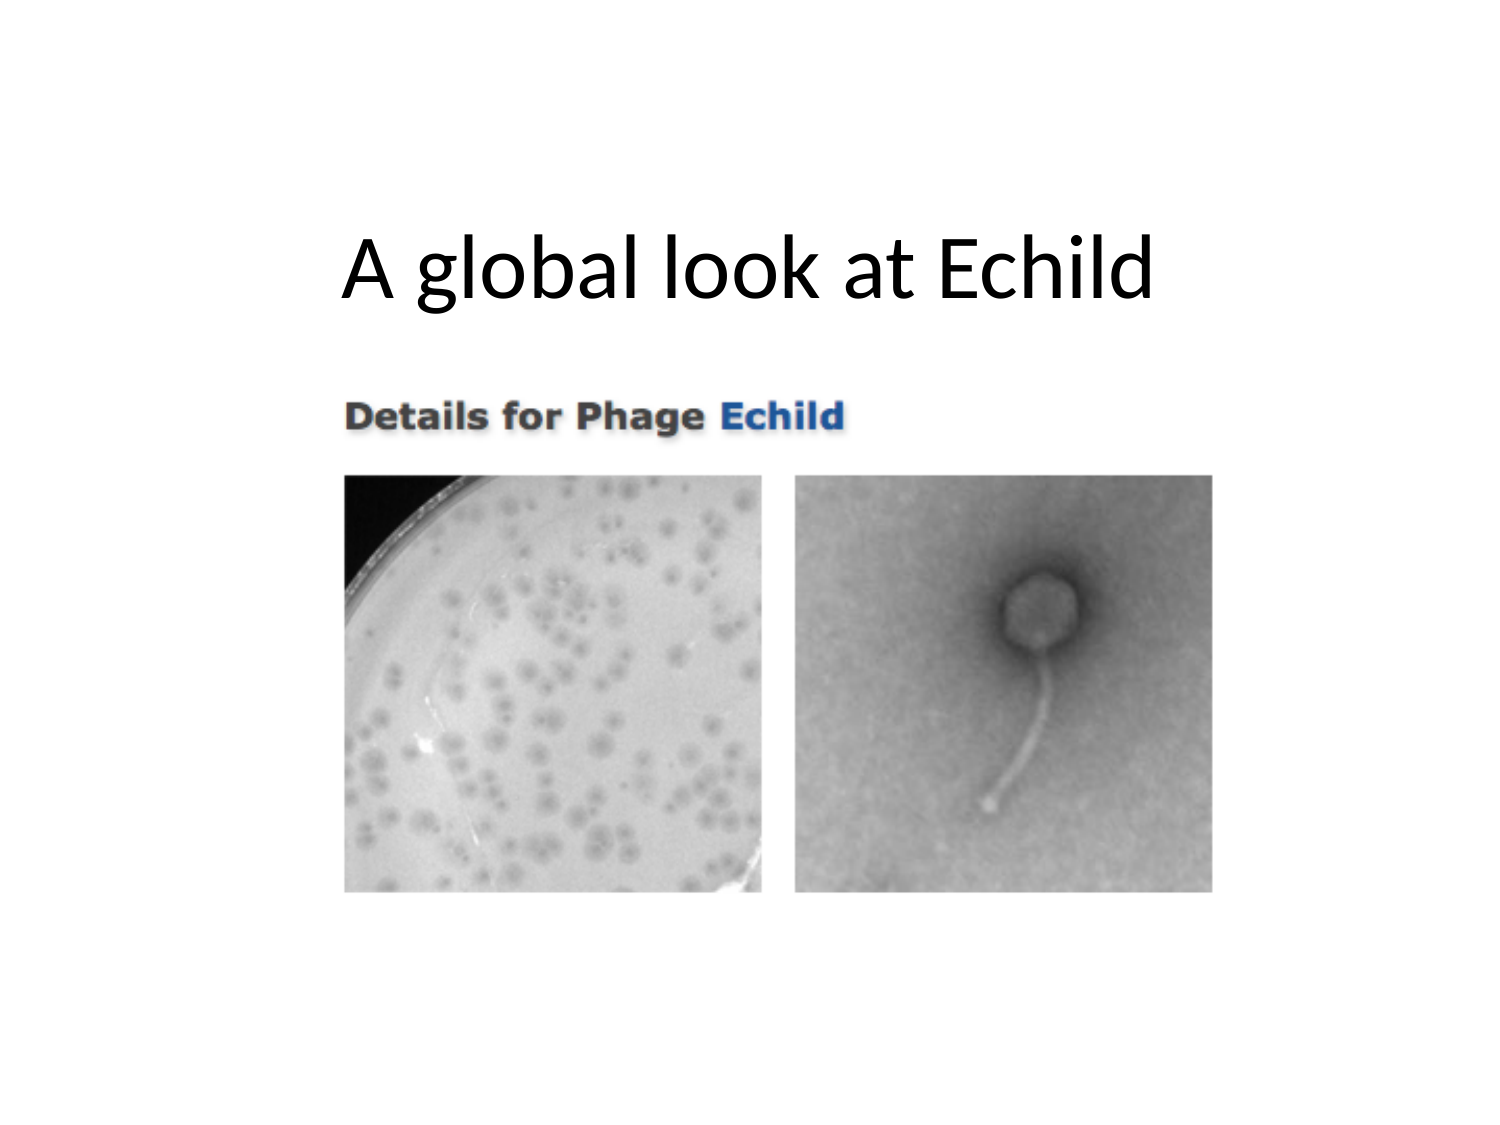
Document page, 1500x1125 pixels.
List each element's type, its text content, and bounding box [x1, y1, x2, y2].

title A global look at Echild [112, 141, 1388, 383]
picture [322, 359, 1242, 916]
